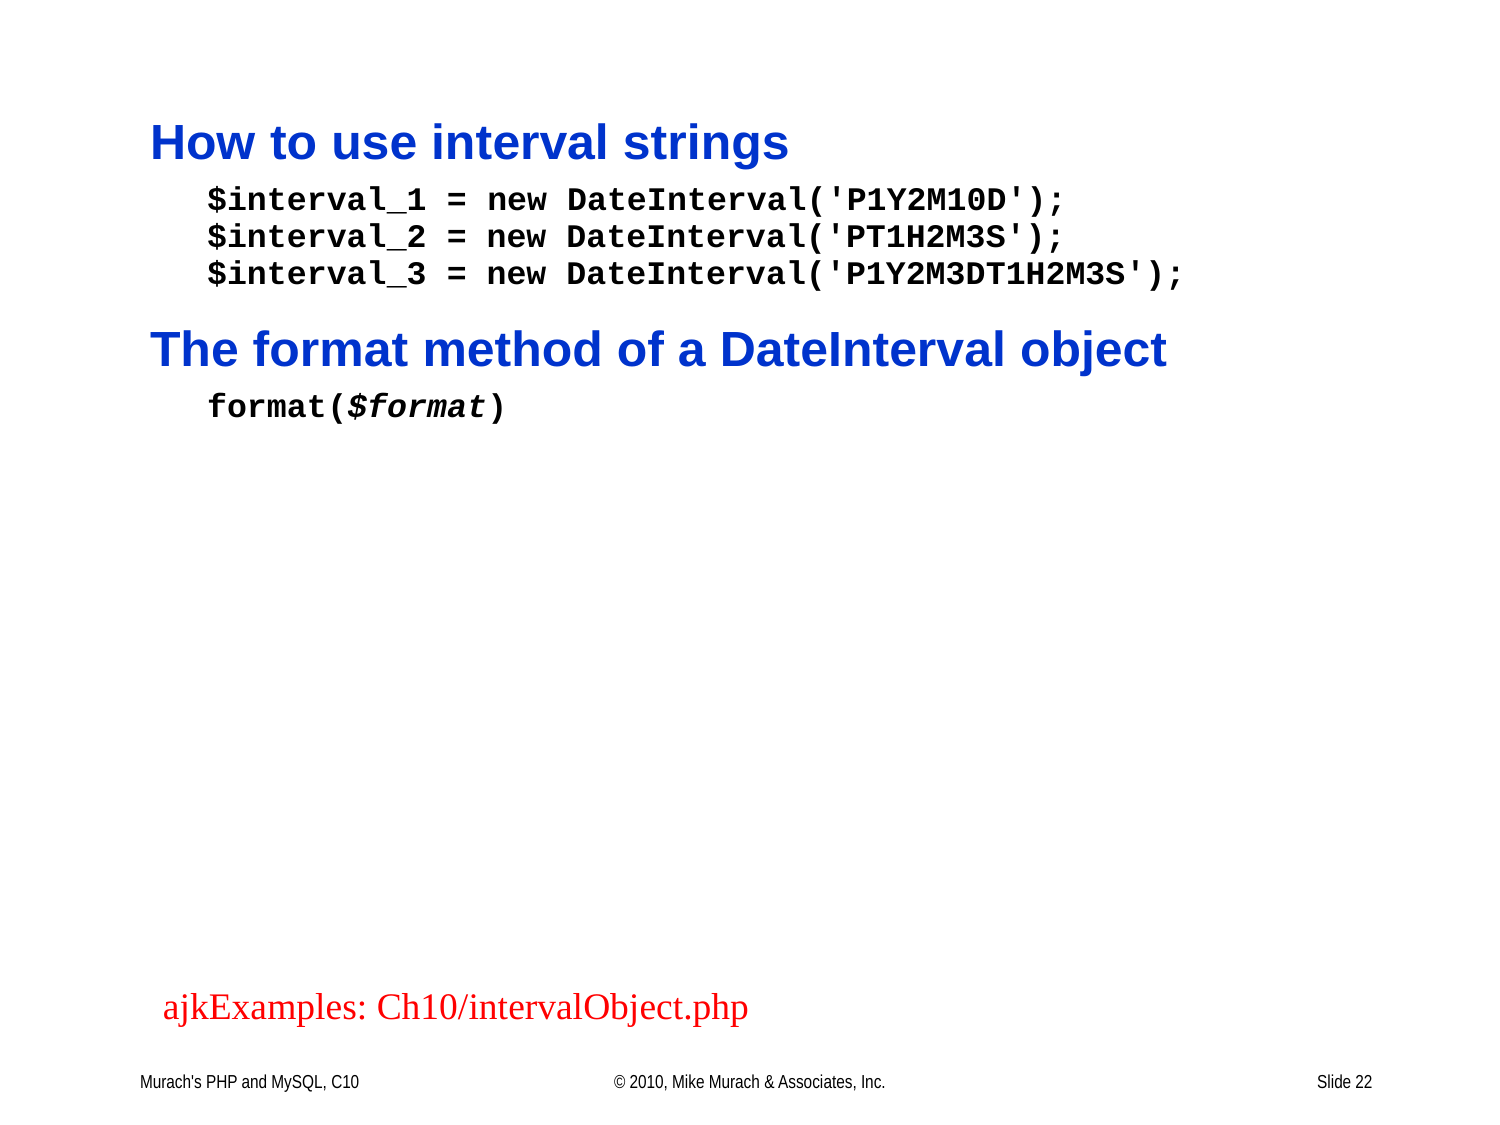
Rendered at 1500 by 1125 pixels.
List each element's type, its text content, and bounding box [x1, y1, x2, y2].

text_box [149, 112, 1352, 441]
slide_number Murach's PHP and MySQL, C10 [125, 1025, 450, 1100]
text_box ajkExamples: Ch10/intervalObject.php [148, 974, 765, 1035]
slide_number Slide 22 [1074, 1025, 1388, 1100]
footer © 2010, Mike Murach & Associates, Inc. [474, 1025, 1025, 1100]
